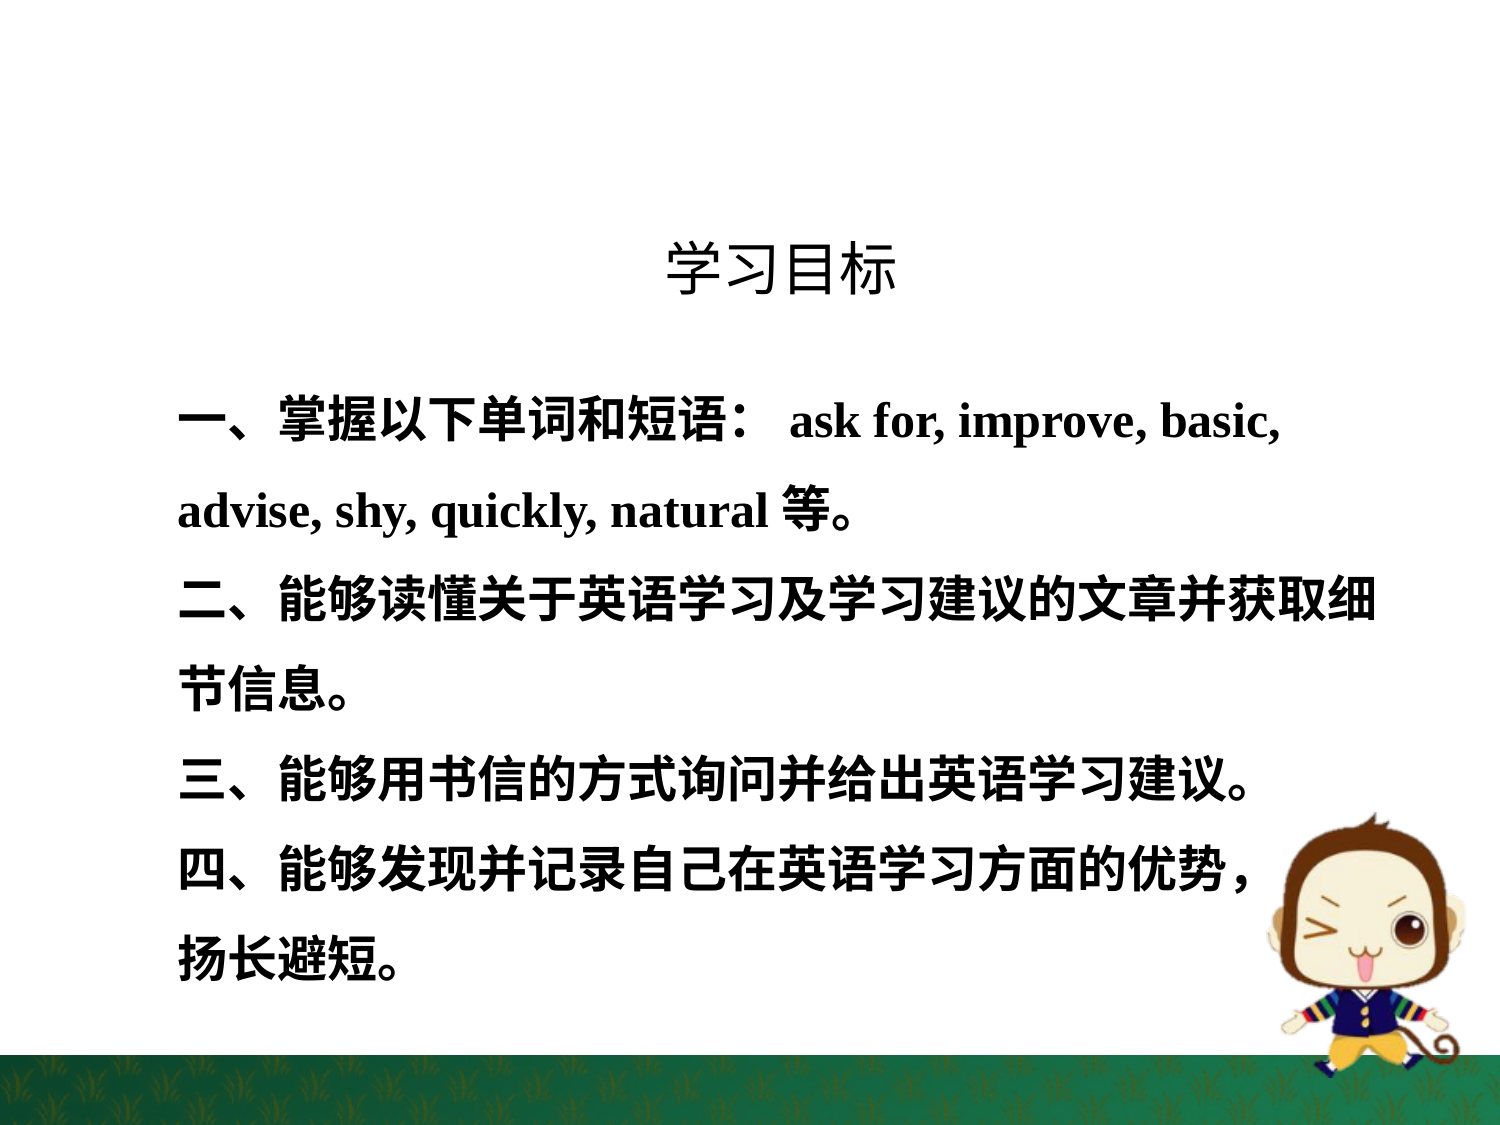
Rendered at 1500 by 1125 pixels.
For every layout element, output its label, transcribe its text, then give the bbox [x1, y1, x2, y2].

picture [0, 812, 1500, 1125]
text_box 一、掌握以下单词和短语：ask for, improve, basic, advise, shy, quickly, natural等。 二、能够读懂关于英语学习及学习建议的文章并获取细 节信息。 三、能够用书信的方式询问并给出英语学习建议。 四、能够发现并记录自己在英语学习方面的优势， 扬长避短。 [162, 349, 1450, 995]
text_box 学习目标 [650, 224, 925, 300]
